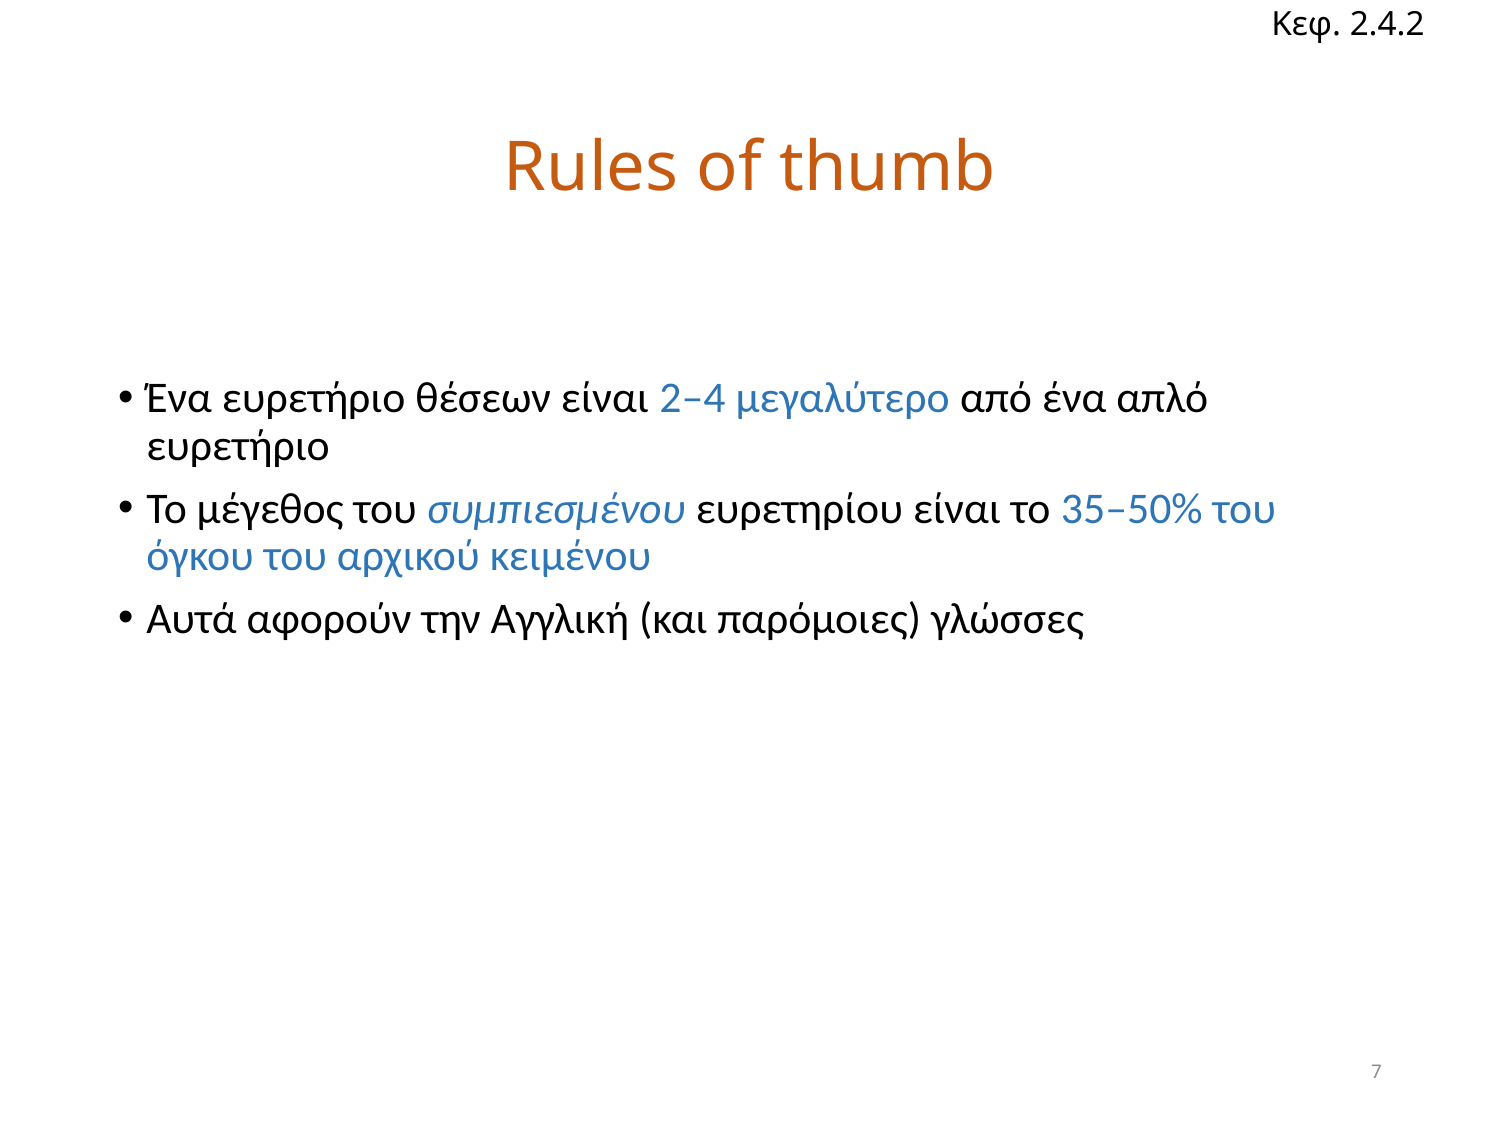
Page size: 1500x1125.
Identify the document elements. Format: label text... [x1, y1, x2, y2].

slide_number 7 [1059, 1042, 1397, 1103]
title Rules of thumb [103, 59, 1397, 278]
text_box Κεφ. 2.4.2 [1256, 0, 1440, 50]
list Ένα ευρετήριο θέσεων είναι 2–4 μεγαλύτερο από ένα απλό ευρετήριο Το μέγεθος του συμπιεσμένου ευρετηρίου είναι το 35–50% του όγκου του αρχικού κειμένου Αυτά αφορούν την Αγγλική (και παρόμοιες) γλώσσες [103, 299, 1397, 1014]
